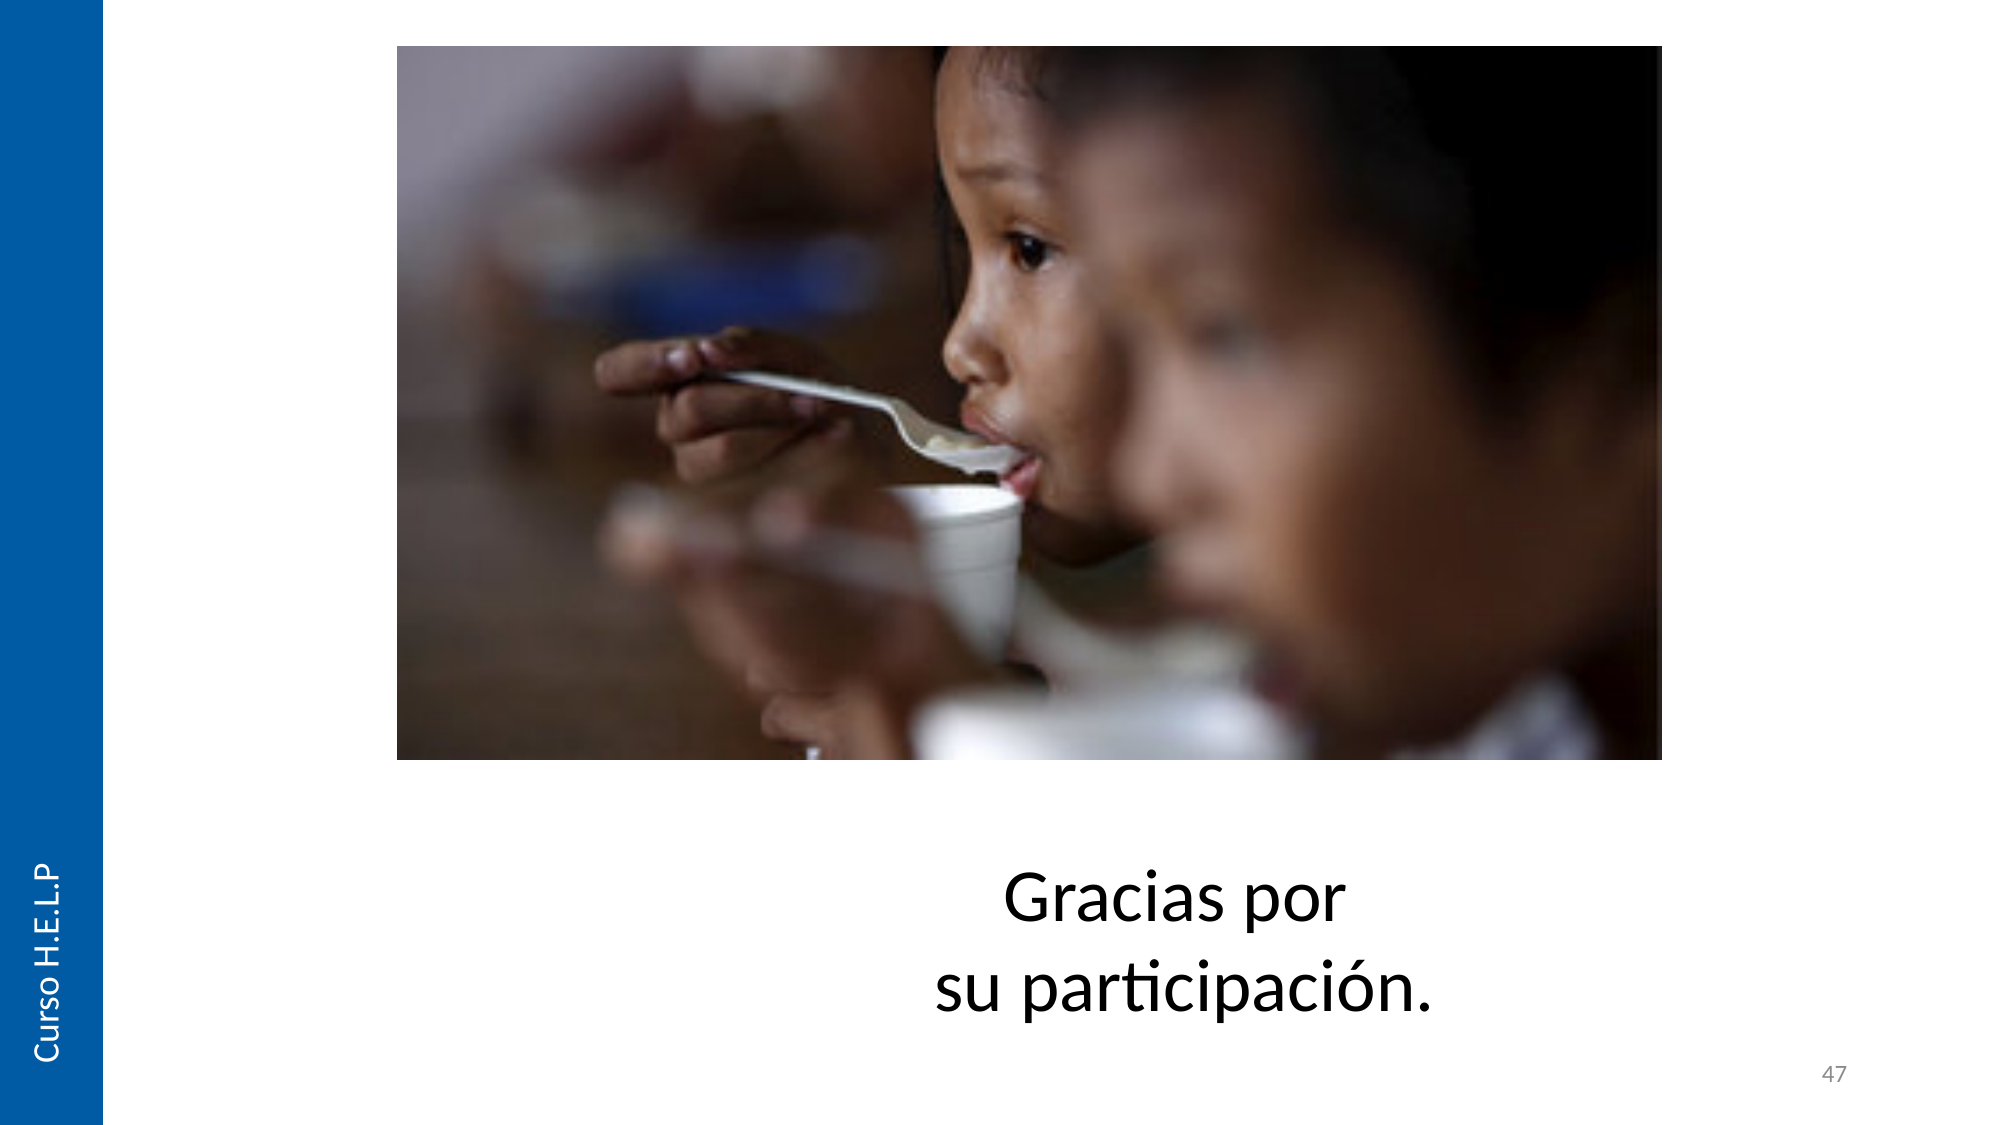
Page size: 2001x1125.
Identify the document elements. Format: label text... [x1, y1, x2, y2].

picture [397, 46, 1662, 760]
text_box Gracias por su participación. [685, 786, 1667, 1087]
text_box [0, 0, 104, 1125]
slide_number 47 [1412, 1042, 1863, 1103]
text_box Curso H.E.L.P [13, 841, 90, 1079]
